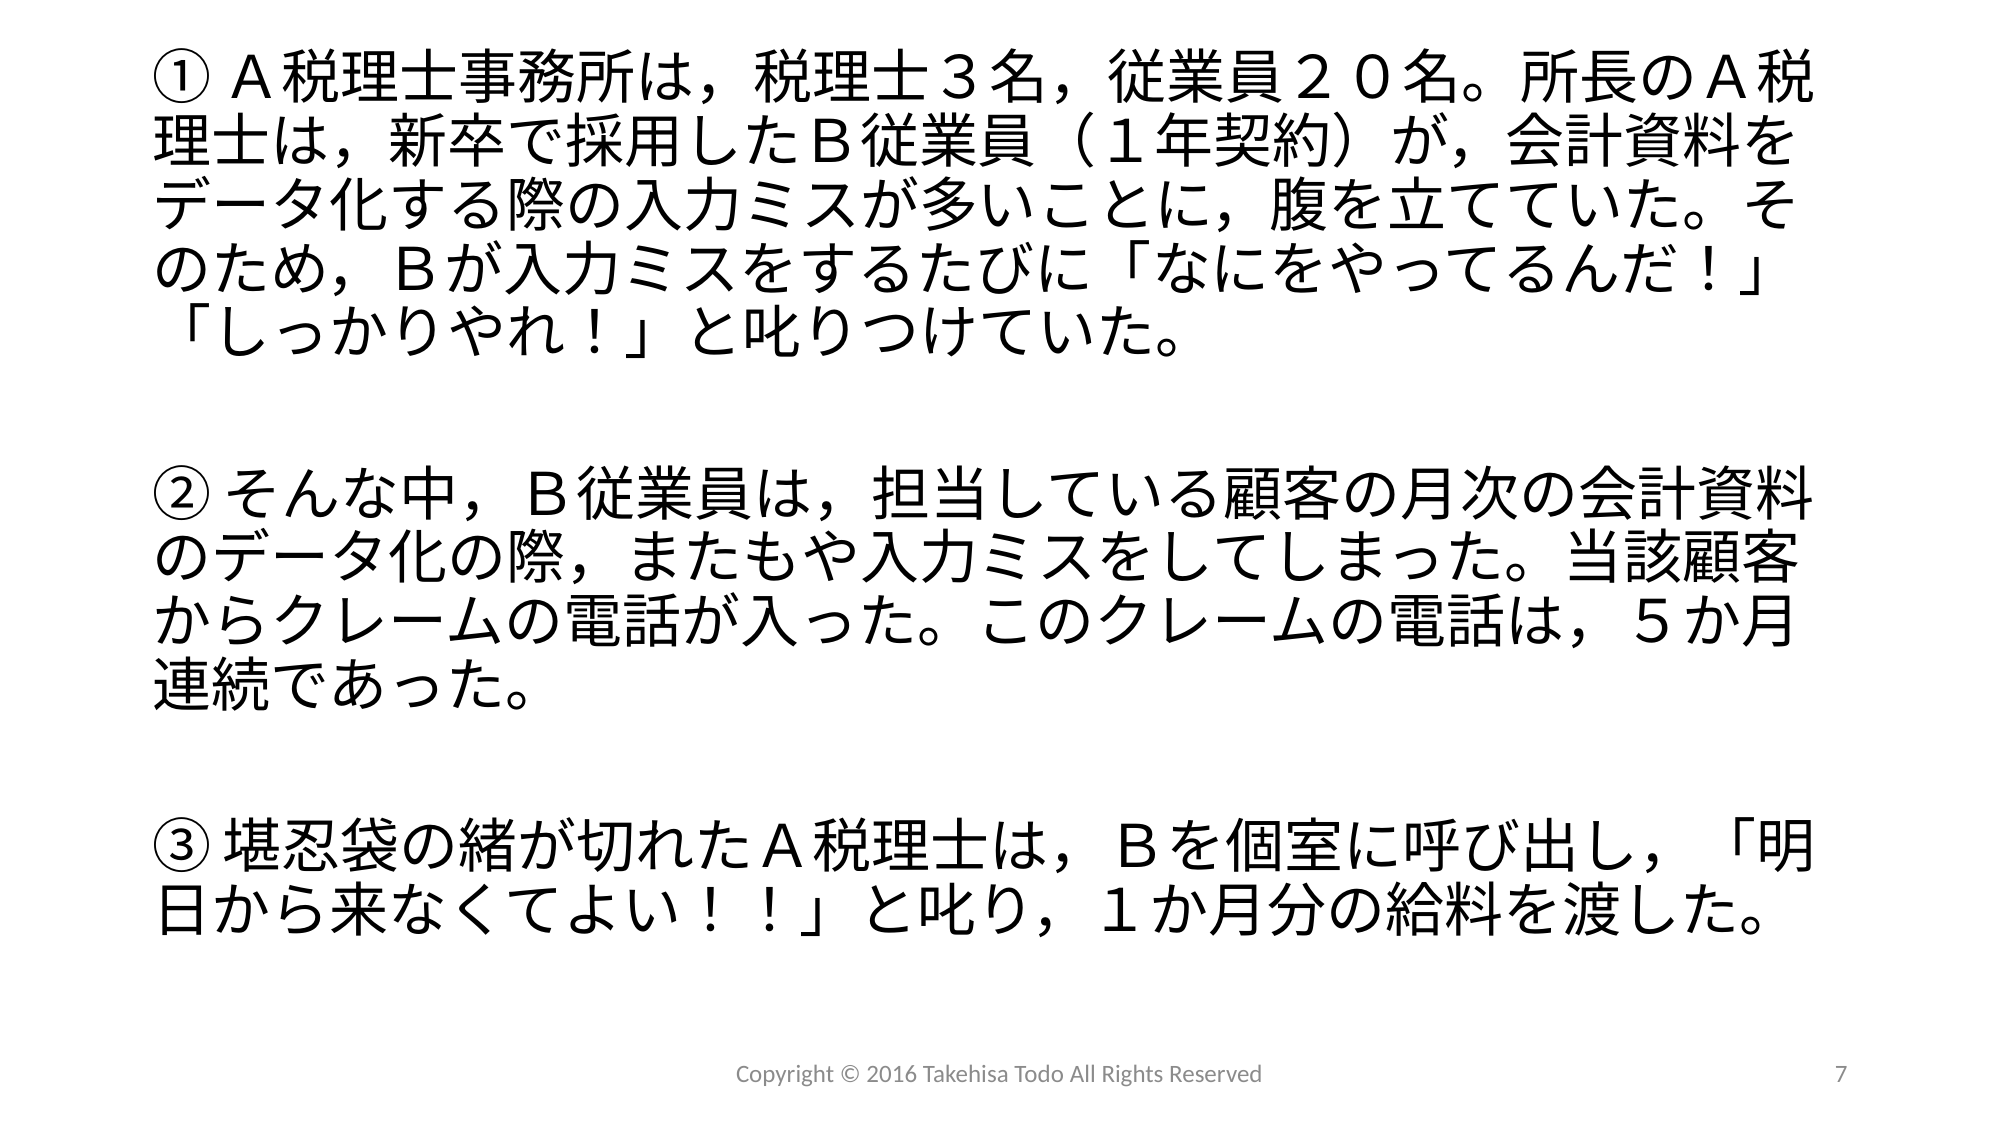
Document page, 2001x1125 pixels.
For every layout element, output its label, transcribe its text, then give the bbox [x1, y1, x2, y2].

slide_number 7 [1412, 1042, 1863, 1103]
footer Copyright © 2016 Takehisa Todo All Rights Reserved [662, 1042, 1338, 1103]
list ①Ａ税理士事務所は，税理士３名，従業員２０名。所長のＡ税理士は，新卒で採用したＢ従業員（１年契約）が，会計資料をデータ化する際の入力ミスが多いことに，腹を立てていた。そのため，Ｂが入力ミスをするたびに「なにをやってるんだ！」「しっかりやれ！」と叱りつけていた。 ②そんな中，Ｂ従業員は，担当している顧客の月次の会計資料のデータ化の際，またもや入力ミスをしてしまった。当該顧客からクレームの電話が入った。このクレームの電話は，５か月連続であった。 ③堪忍袋の緒が切れたＡ税理士は，Ｂを個室に呼び出し，「明日から来なくてよい！！」と叱り，１か月分の給料を渡した。 [137, 40, 1863, 1014]
